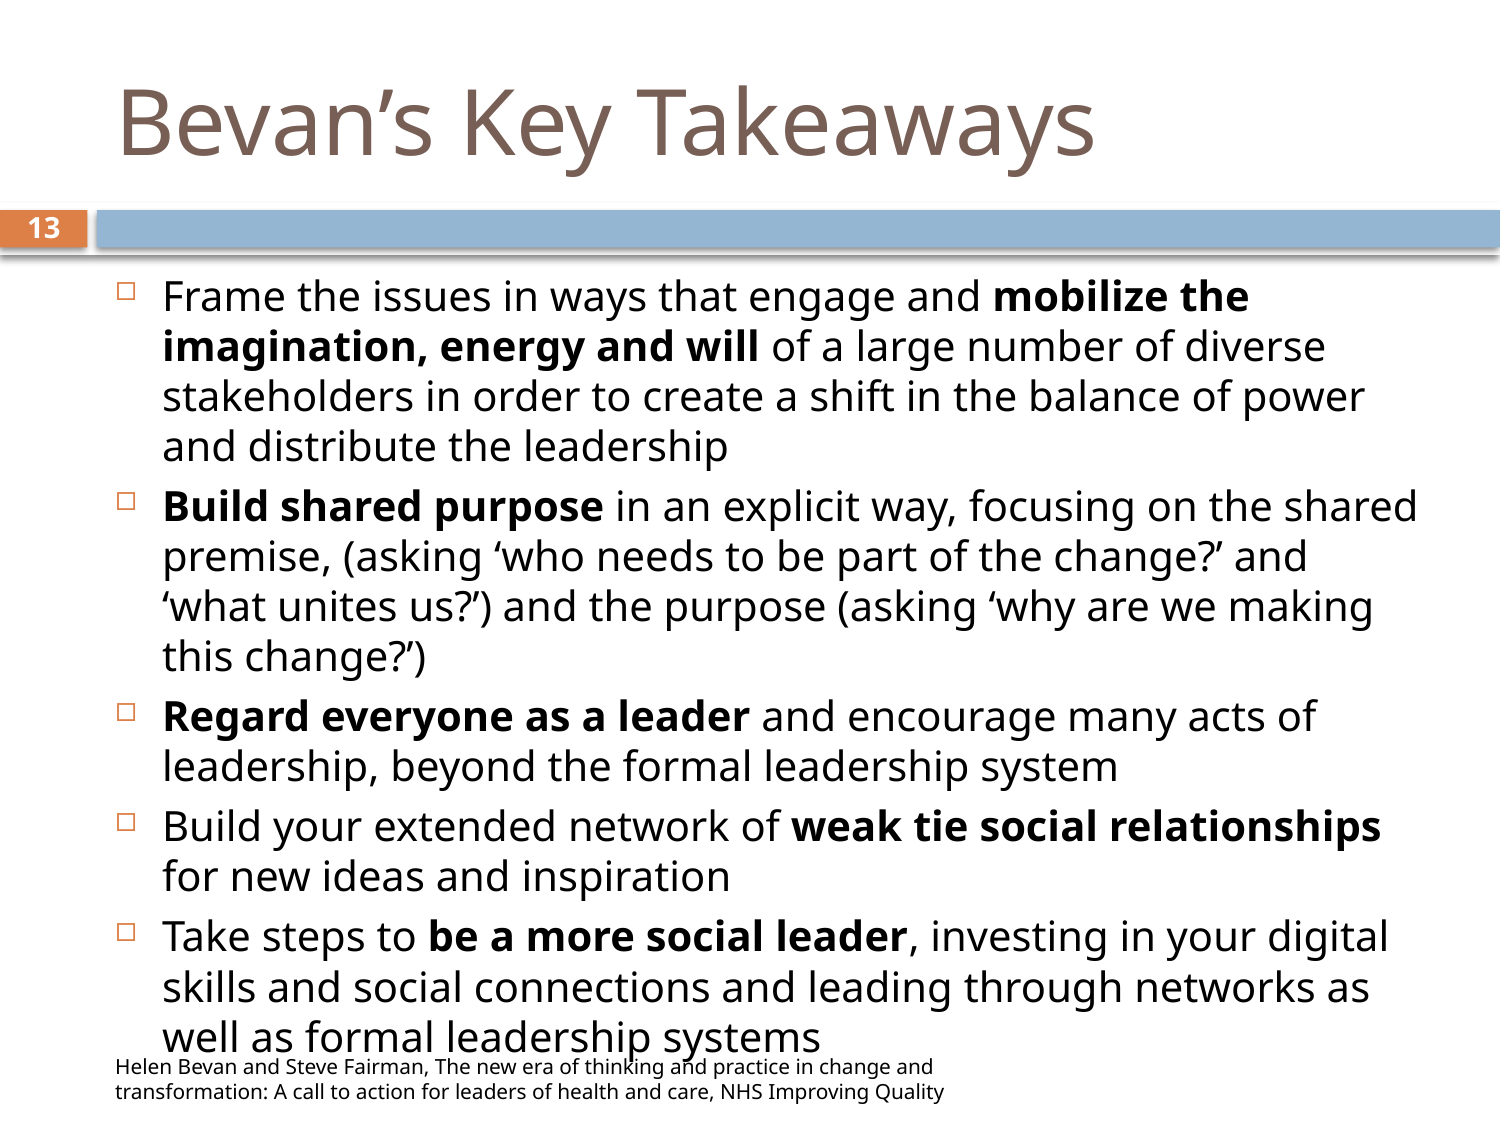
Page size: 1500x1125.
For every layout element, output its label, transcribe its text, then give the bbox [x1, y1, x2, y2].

text_box Helen Bevan and Steve Fairman, The new era of thinking and practice in change and transformation: A call to action for leaders of health and care, NHS Improving Quality [100, 1046, 969, 1112]
slide_number 13 [0, 208, 88, 249]
list Frame the issues in ways that engage and mobilize the imagination, energy and will of a large number of diverse stakeholders in order to create a shift in the balance of power and distribute the leadership Build shared purpose in an explicit way, focusing on the shared premise, (asking ‘who needs to be part of the change?’ and ‘what unites us?’) and the purpose (asking ‘why are we making this change?’) Regard everyone as a leader and encourage many acts of leadership, beyond the formal leadership system Build your extended network of weak tie social relationships for new ideas and inspiration Take steps to be a more social leader, investing in your digital skills and social connections and leading through networks as well as formal leadership systems [100, 262, 1438, 1076]
title Bevan’s Key Takeaways [100, 37, 1438, 200]
